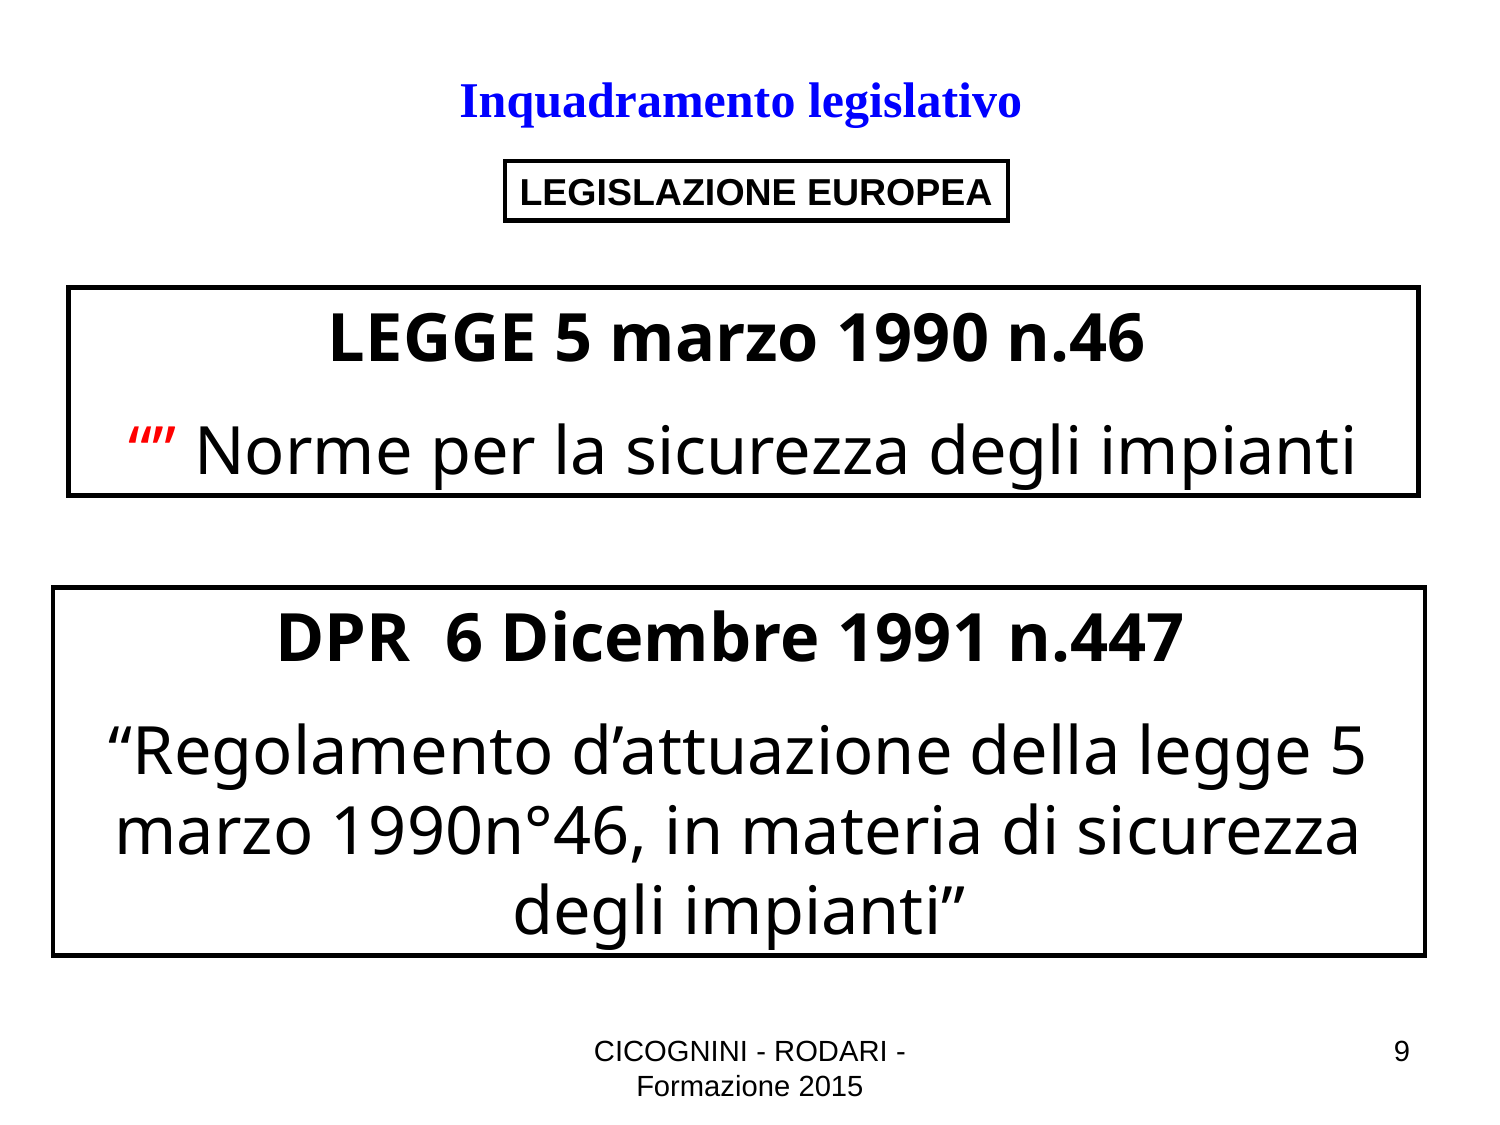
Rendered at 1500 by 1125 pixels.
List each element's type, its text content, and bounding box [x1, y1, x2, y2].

text_box Inquadramento legislativo [233, 60, 1261, 136]
text_box LEGISLAZIONE EUROPEA [504, 160, 1008, 221]
text_box DPR 6 Dicembre 1991 n.447 “Regolamento d’attuazione della legge 5 marzo 1990n°46, in materia di sicurezza degli impianti” [53, 587, 1425, 956]
text_box LEGGE 5 marzo 1990 n.46 “” Norme per la sicurezza degli impianti [68, 287, 1419, 496]
footer CICOGNINI - RODARI - Formazione 2015 [512, 1075, 988, 1103]
text_box [187, 1025, 1313, 1075]
slide_number 9 [1074, 1024, 1426, 1103]
